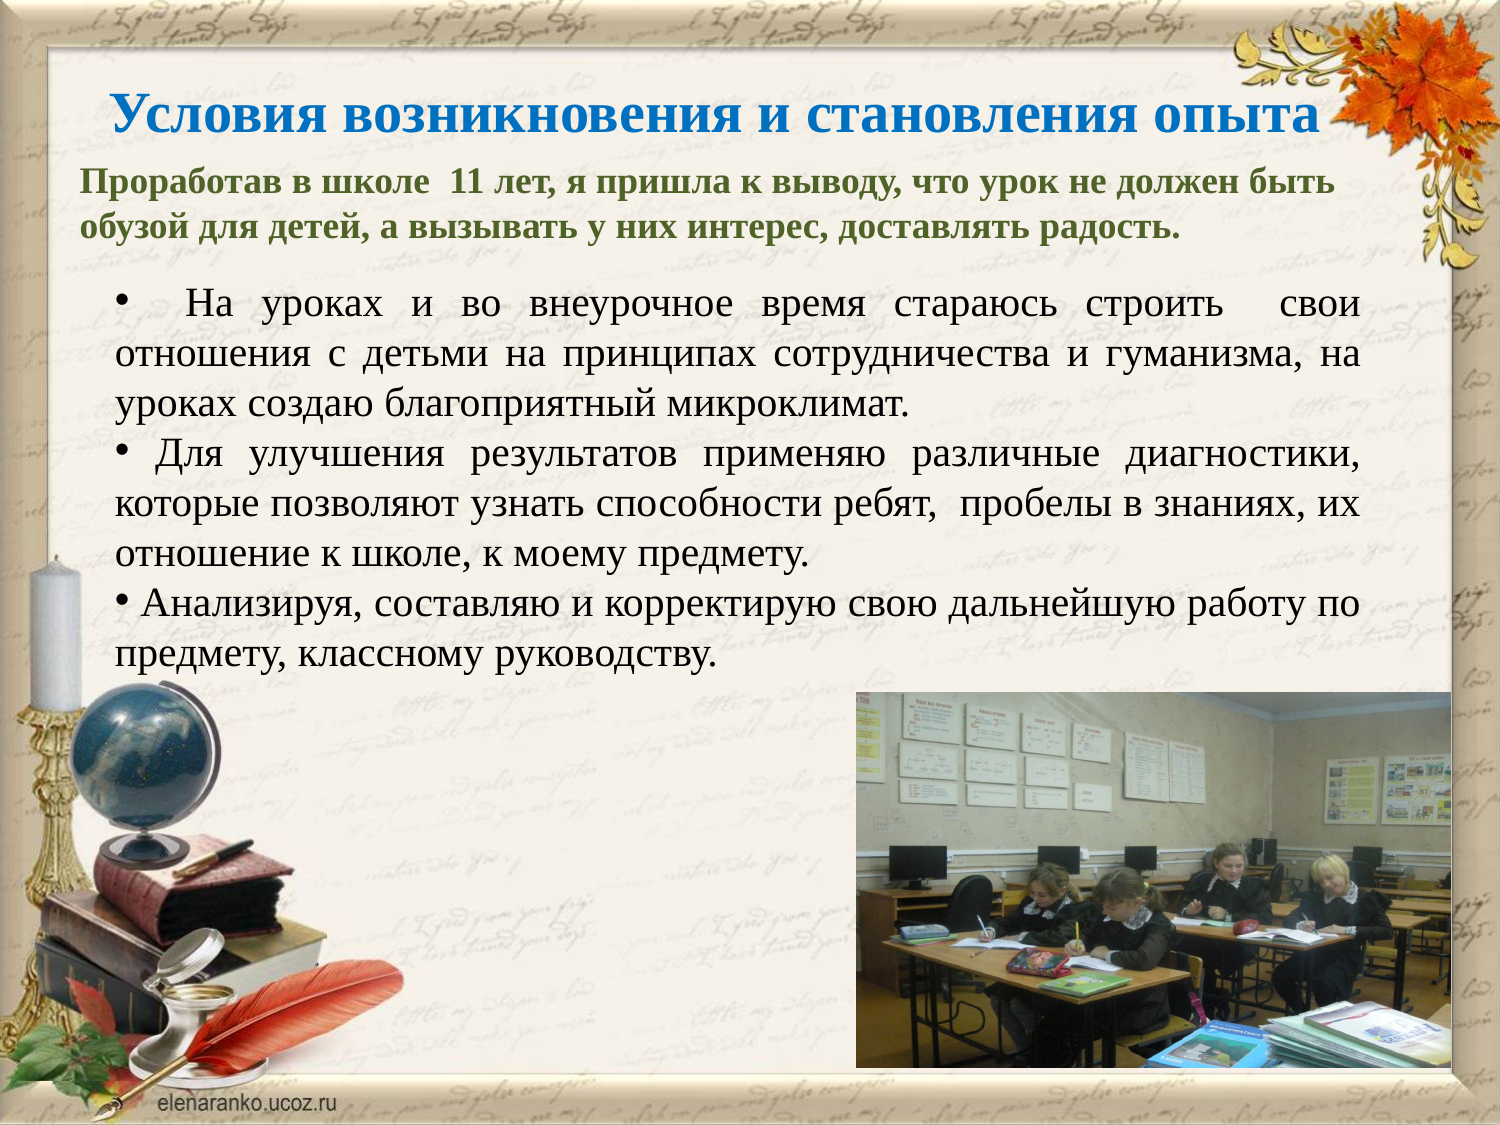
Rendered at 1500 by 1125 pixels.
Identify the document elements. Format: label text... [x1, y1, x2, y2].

text_box Условия возникновения и становления опыта [53, 66, 1376, 152]
text_box На уроках и во внеурочное время стараюсь строить свои отношения с детьми на принципах сотрудничества и гуманизма, на уроках создаю благоприятный микроклимат. Для улучшения результатов применяю различные диагностики, которые позволяют узнать способности ребят, пробелы в знаниях, их отношение к школе, к моему предмету. Анализируя, составляю и корректирую свою дальнейшую работу по предмету, классному руководству. [100, 267, 1376, 733]
text_box Проработав в школе 11 лет, я пришла к выводу, что урок не должен быть обузой для детей, а вызывать у них интерес, доставлять радость. [64, 152, 1353, 254]
picture [0, 0, 1500, 1125]
